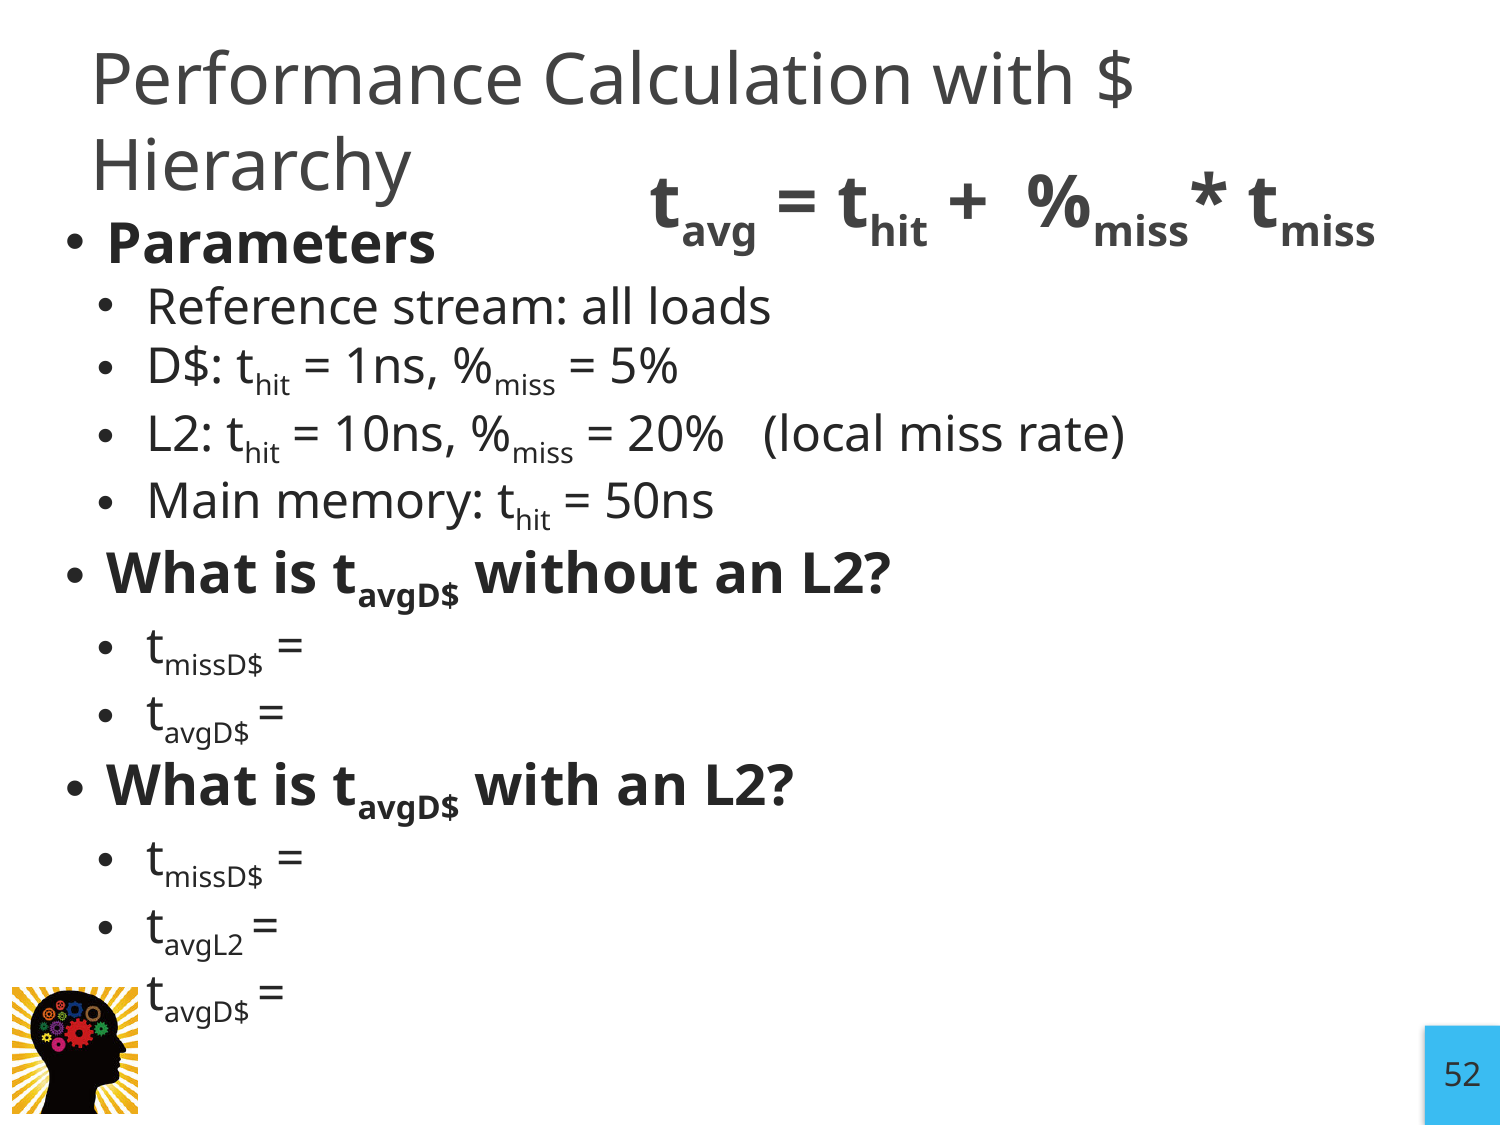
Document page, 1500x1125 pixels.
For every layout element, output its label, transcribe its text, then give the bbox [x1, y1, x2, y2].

picture [11, 987, 139, 1114]
slide_number 52 [1425, 1025, 1500, 1125]
title Performance Calculation with $ Hierarchy [75, 25, 1425, 199]
list Parameters Reference stream: all loads D$: thit = 1ns, %miss = 5% L2: thit = 10ns, %miss = 20% (local miss rate) Main memory: thit = 50ns What is tavgD$ without an L2? tmissD$ = tavgD$ = What is tavgD$ with an L2? tmissD$ = tavgL2 = tavgD$ = [50, 199, 1475, 1037]
text_box tavg = thit + %miss* tmiss [634, 147, 1463, 262]
